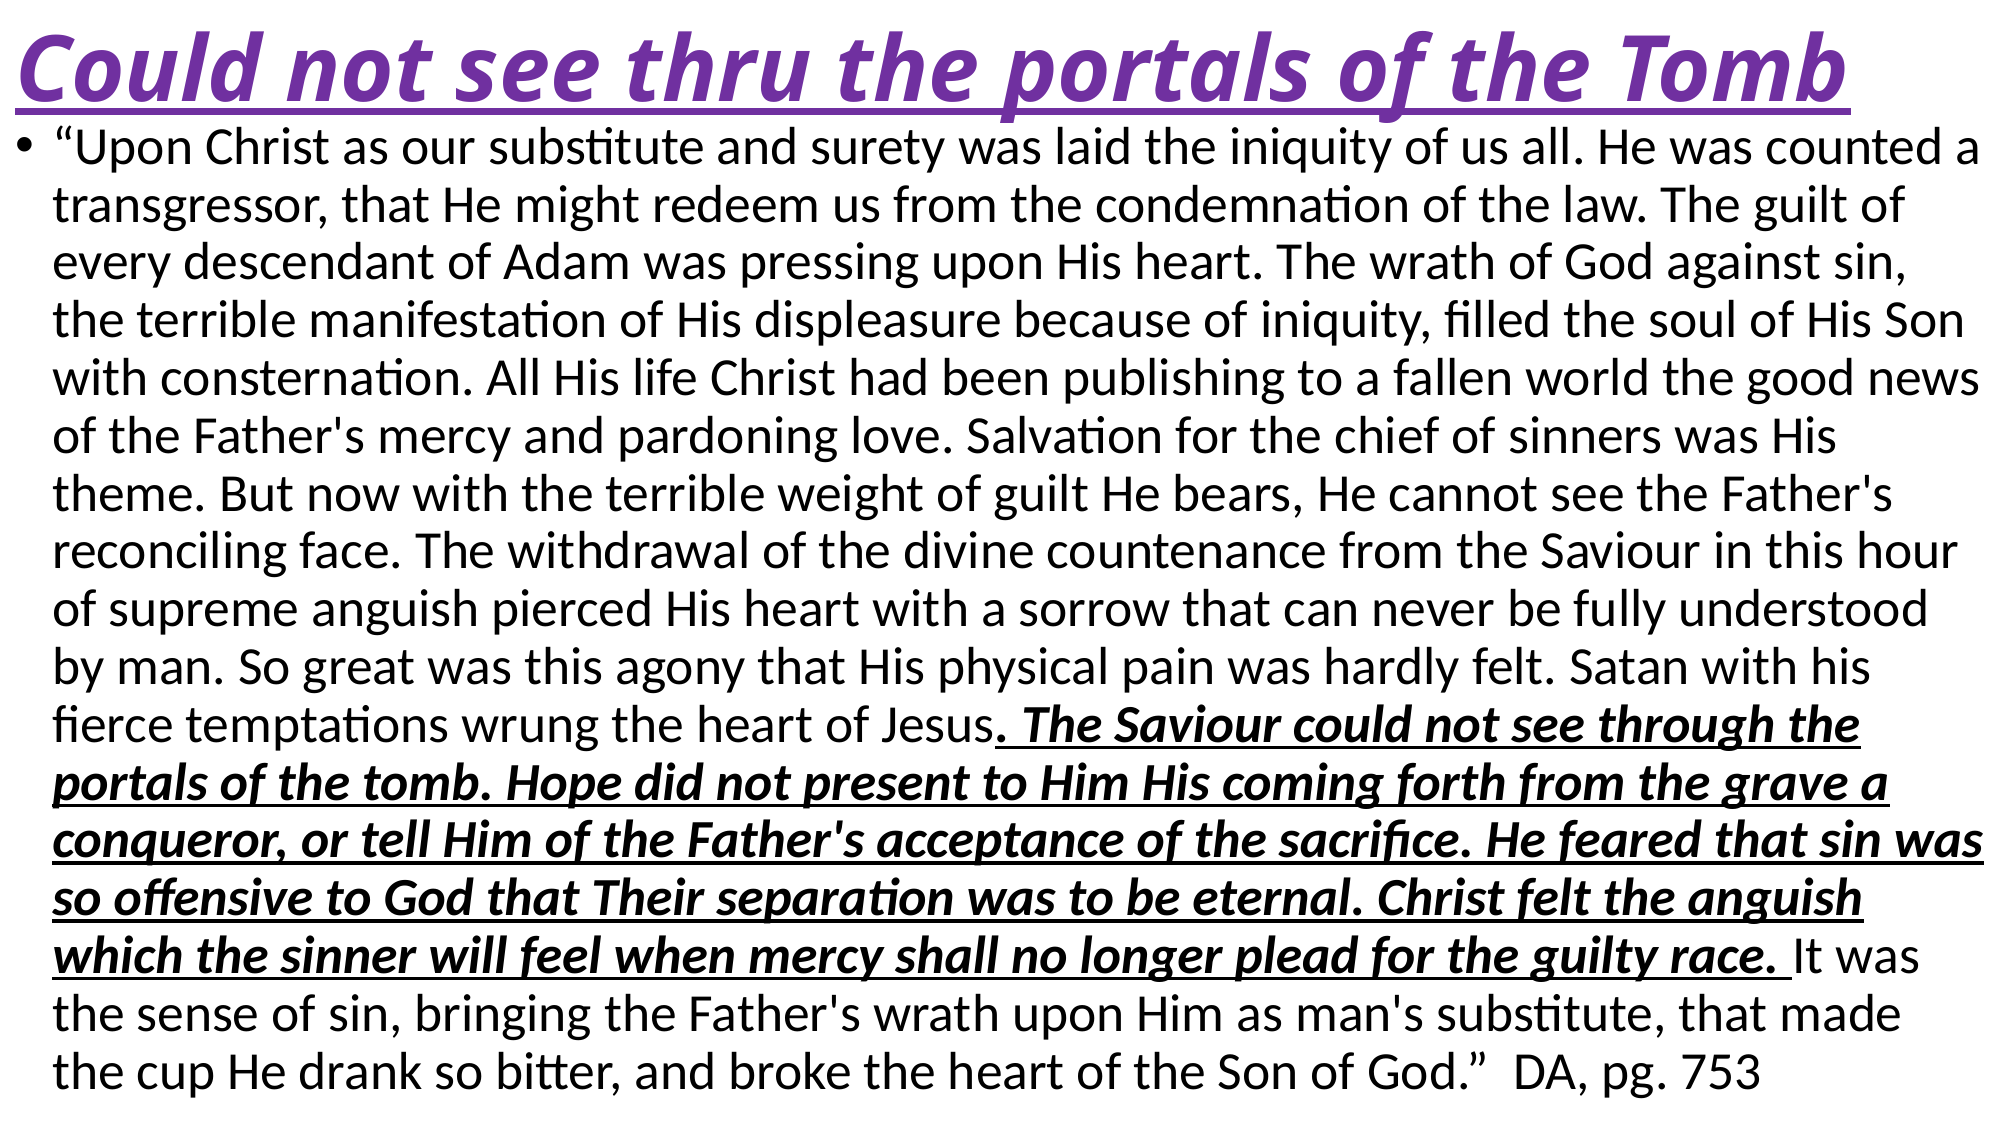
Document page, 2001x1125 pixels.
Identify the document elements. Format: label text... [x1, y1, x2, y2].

list “Upon Christ as our substitute and surety was laid the iniquity of us all. He was counted a transgressor, that He might redeem us from the condemnation of the law. The guilt of every descendant of Adam was pressing upon His heart. The wrath of God against sin, the terrible manifestation of His displeasure because of iniquity, filled the soul of His Son with consternation. All His life Christ had been publishing to a fallen world the good news of the Father's mercy and pardoning love. Salvation for the chief of sinners was His theme. But now with the terrible weight of guilt He bears, He cannot see the Father's reconciling face. The withdrawal of the divine countenance from the Saviour in this hour of supreme anguish pierced His heart with a sorrow that can never be fully understood by man. So great was this agony that His physical pain was hardly felt. Satan with his fierce temptations wrung the heart of Jesus. The Saviour could not see through the portals of the tomb. Hope did not present to Him His coming forth from the grave a conqueror, or tell Him of the Father's acceptance of the sacrifice. He feared that sin was so offensive to God that Their separation was to be eternal. Christ felt the anguish which the sinner will feel when mercy shall no longer plead for the guilty race. It was the sense of sin, bringing the Father's wrath upon Him as man's substitute, that made the cup He drank so bitter, and broke the heart of the Son of God.” DA, pg. 753 [0, 110, 2000, 1125]
title Could not see thru the portals of the Tomb [0, 0, 2000, 110]
